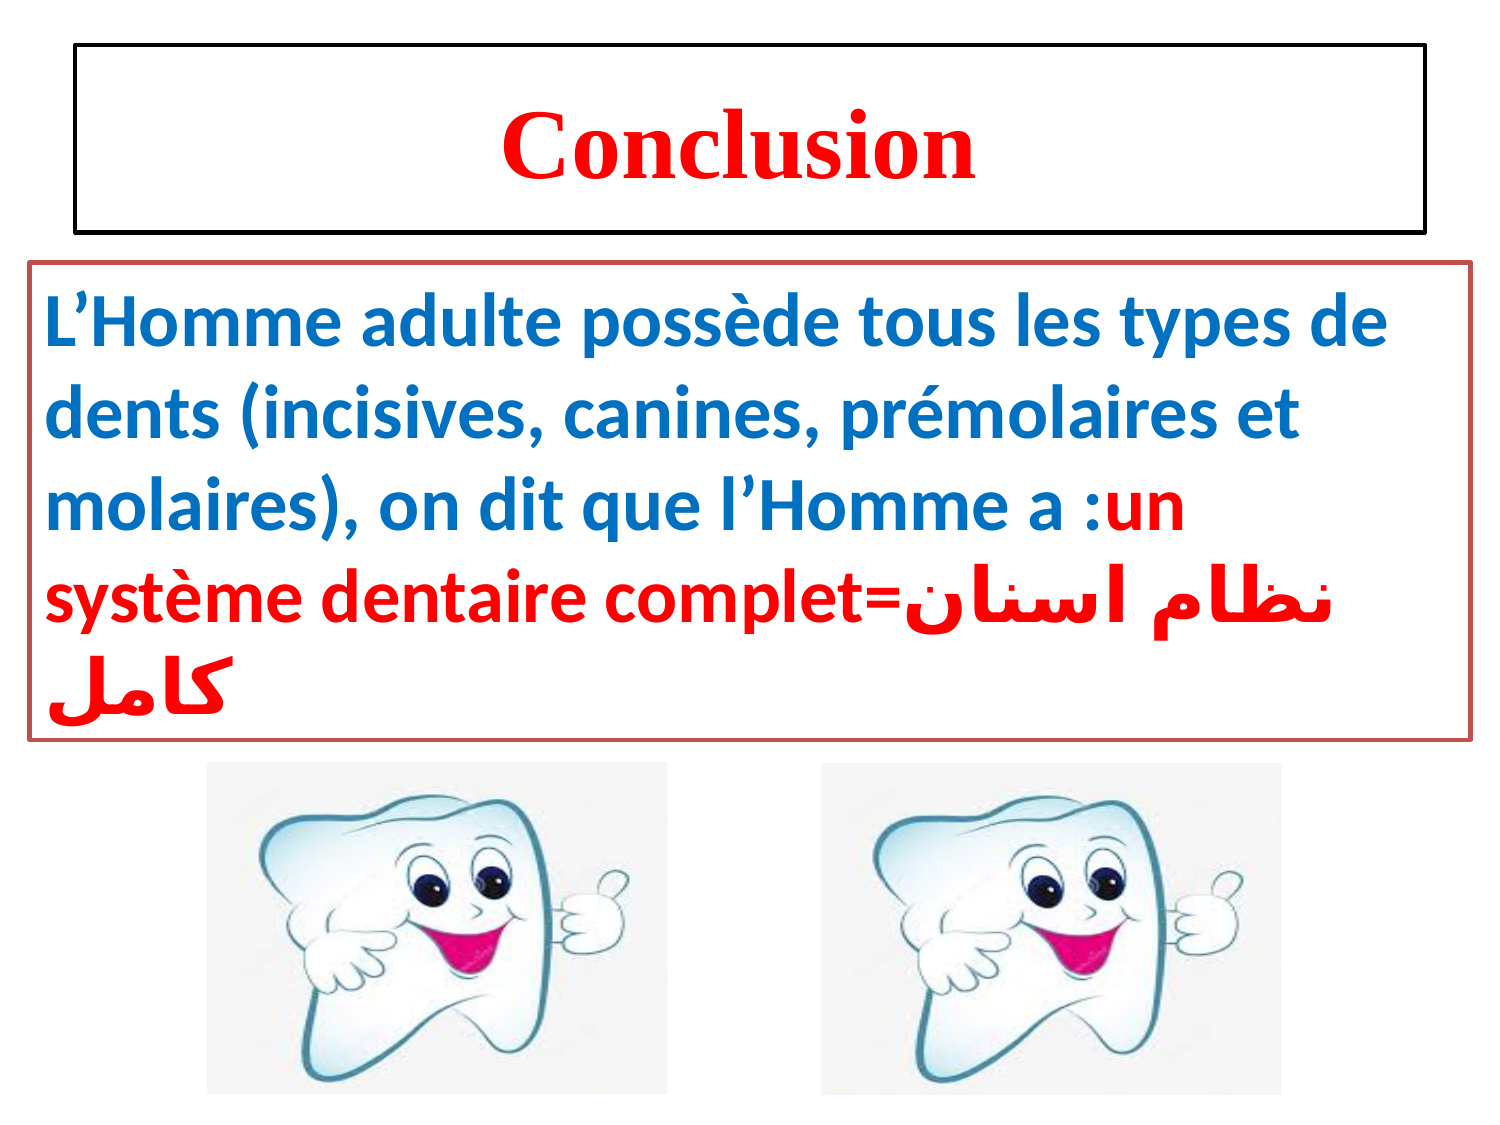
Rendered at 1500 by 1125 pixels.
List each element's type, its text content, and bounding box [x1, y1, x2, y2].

picture [206, 762, 668, 1095]
list L’Homme adulte possède tous les types de dents (incisives, canines, prémolaires et molaires), on dit que l’Homme a :un système dentaire complet=نظام اسنان كامل [27, 260, 1473, 742]
title Conclusion [73, 43, 1427, 235]
picture [820, 762, 1282, 1095]
